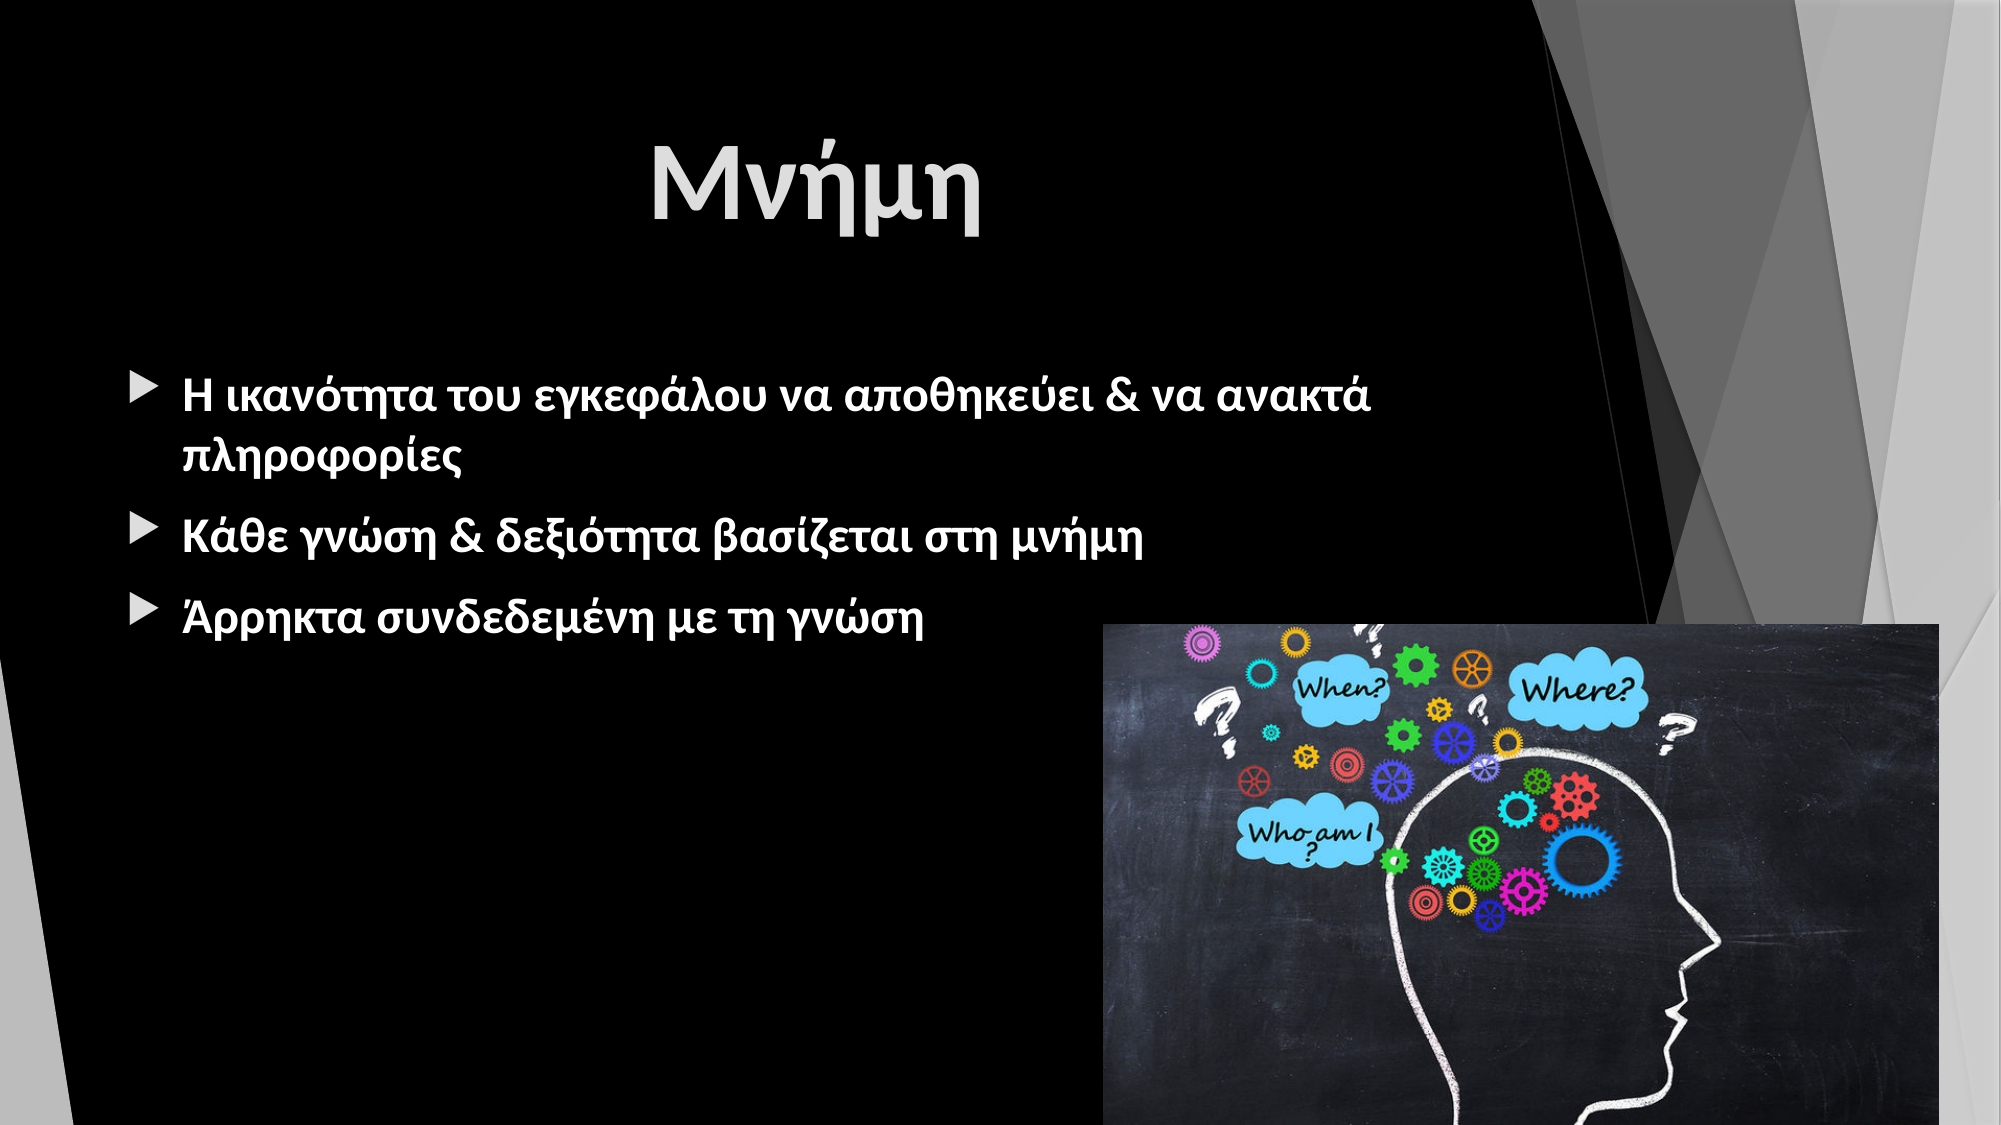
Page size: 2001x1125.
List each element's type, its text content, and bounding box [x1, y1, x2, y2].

picture [1103, 623, 1940, 1125]
list H ικανότητα του εγκεφάλου να αποθηκεύει & να ανακτά πληροφορίες Κάθε γνώση & δεξιότητα βασίζεται στη μνήμη Άρρηκτα συνδεδεμένη με τη γνώση [111, 354, 1522, 992]
title Μνήμη [111, 99, 1522, 317]
